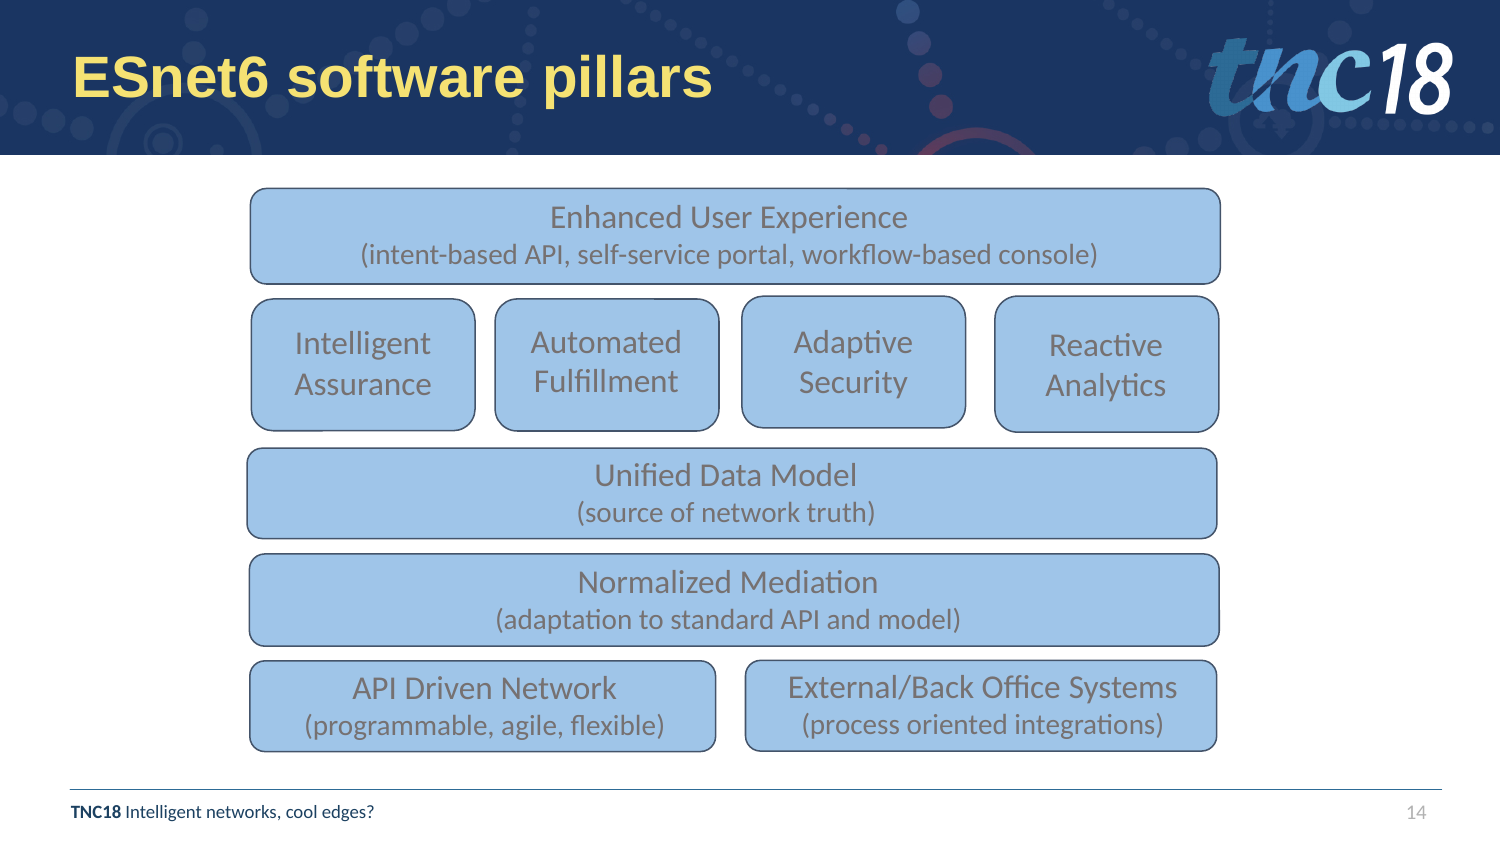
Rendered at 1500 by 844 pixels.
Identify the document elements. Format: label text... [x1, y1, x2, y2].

picture [0, 0, 1500, 155]
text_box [249, 650, 1217, 752]
title ESnet6 software pillars [57, 21, 1114, 136]
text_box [249, 545, 1220, 647]
slide_number 14 [1104, 788, 1442, 834]
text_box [494, 298, 719, 431]
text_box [250, 180, 1221, 284]
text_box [247, 438, 1217, 539]
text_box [994, 296, 1219, 433]
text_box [251, 298, 476, 432]
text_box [741, 296, 966, 428]
